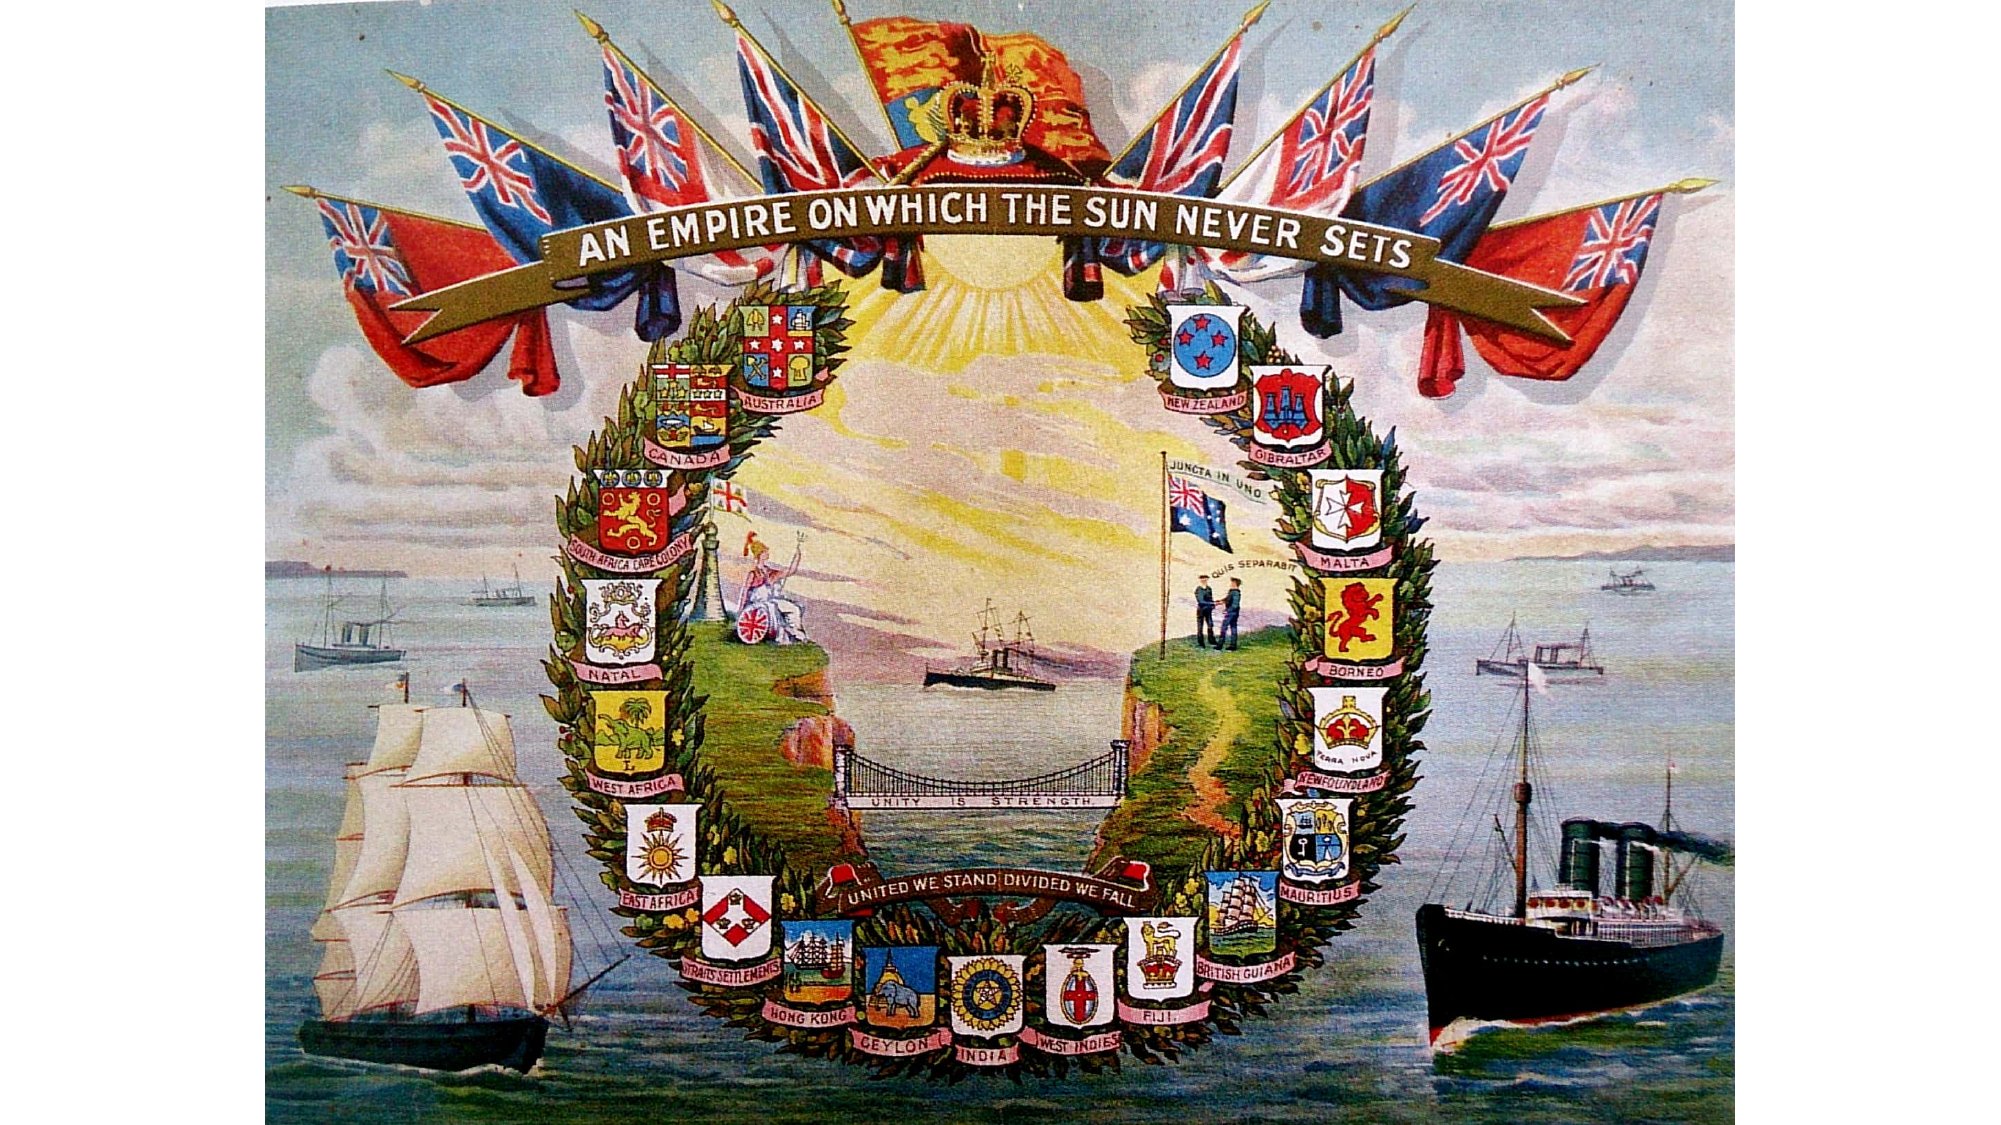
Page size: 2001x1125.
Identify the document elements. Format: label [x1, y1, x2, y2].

picture [265, 0, 1735, 1125]
